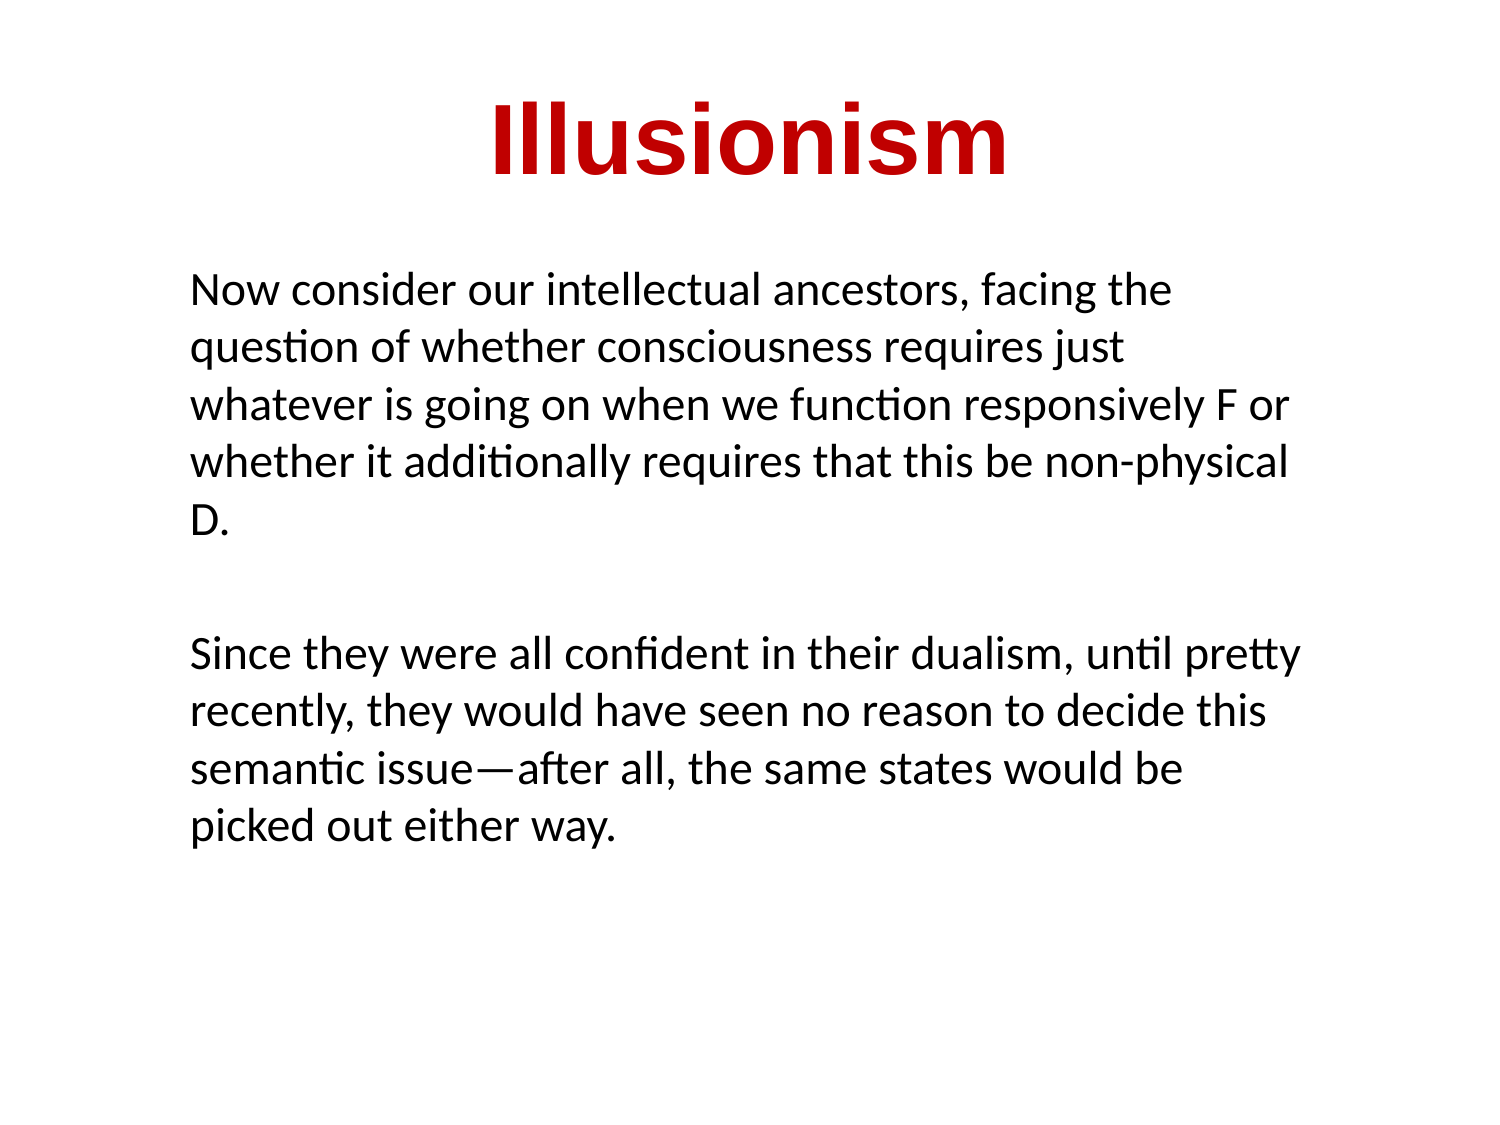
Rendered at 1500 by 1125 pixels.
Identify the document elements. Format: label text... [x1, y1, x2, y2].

title Illusionism [75, 45, 1425, 225]
list Now consider our intellectual ancestors, facing the question of whether consciousness requires just whatever is going on when we function responsively F or whether it additionally requires that this be non-physical D. Since they were all confident in their dualism, until pretty recently, they would have seen no reason to decide this semantic issue—after all, the same states would be picked out either way. [174, 249, 1325, 1005]
